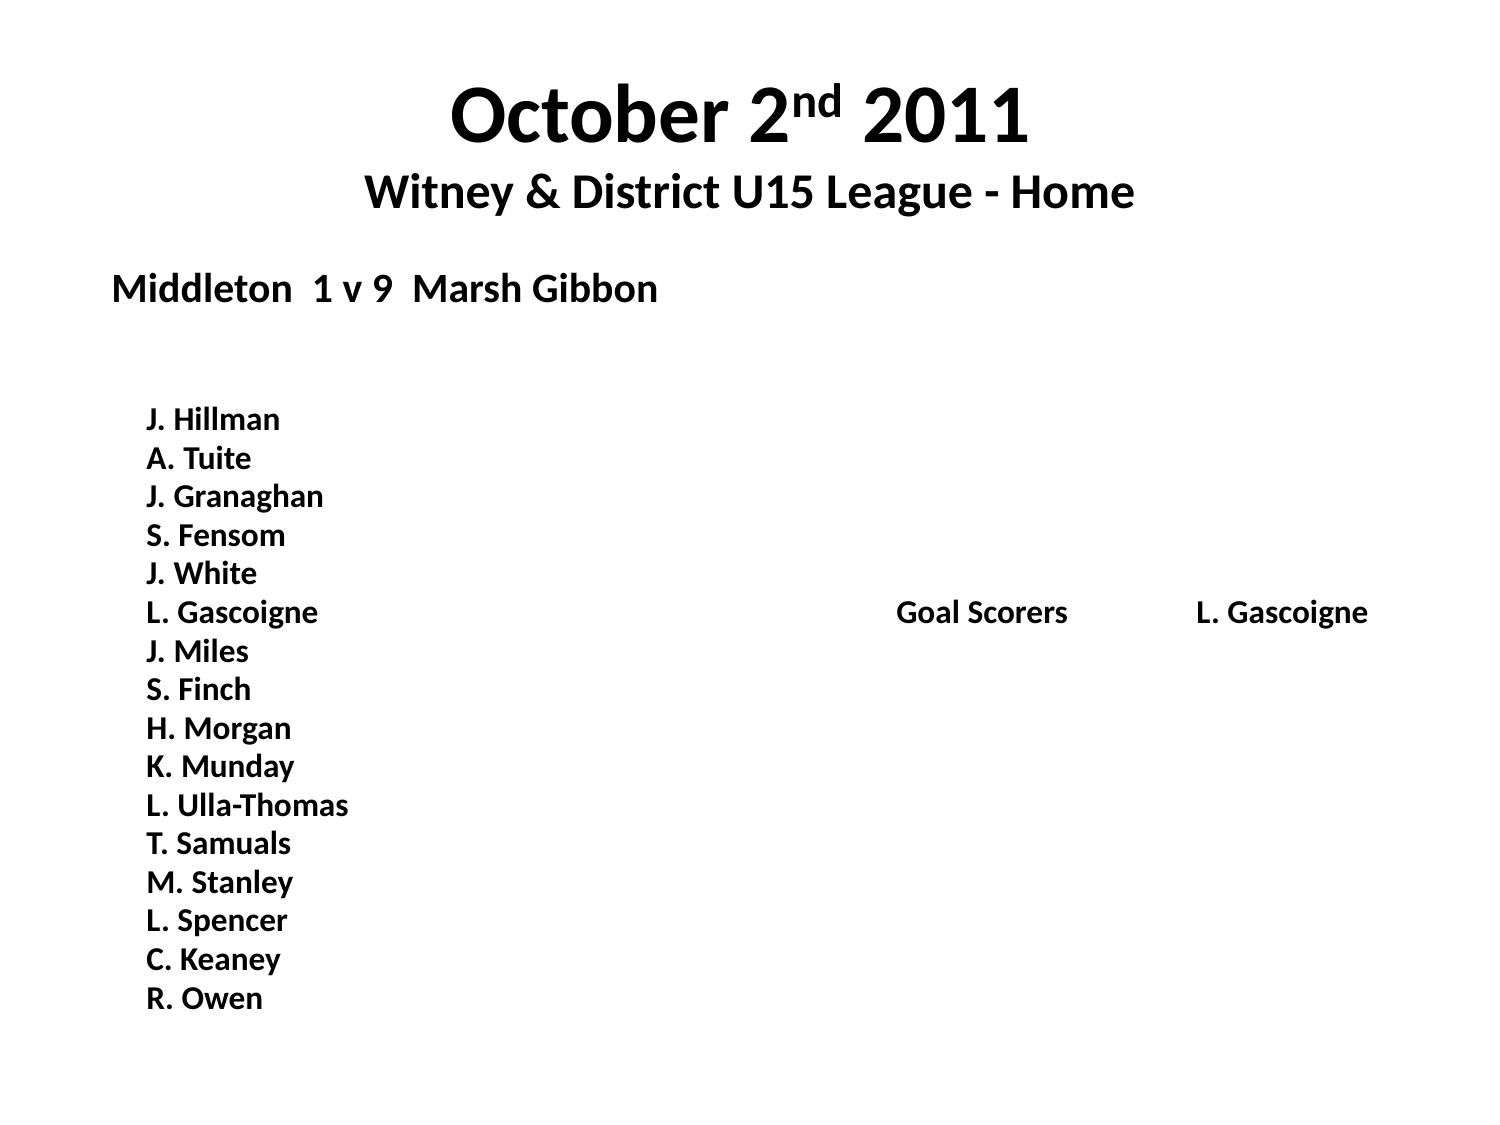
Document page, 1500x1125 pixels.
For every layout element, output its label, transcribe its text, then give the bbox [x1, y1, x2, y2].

title October 2nd 2011 Witney & District U15 League - Home [75, 45, 1425, 233]
list Middleton 1 v 9 Marsh Gibbon J. Hillman A. Tuite J. Granaghan S. Fensom J. White L. Gascoigne Goal Scorers L. Gascoigne J. Miles S. Finch H. Morgan K. Munday L. Ulla-Thomas T. Samuals M. Stanley L. Spencer C. Keaney R. Owen [75, 262, 1425, 1047]
